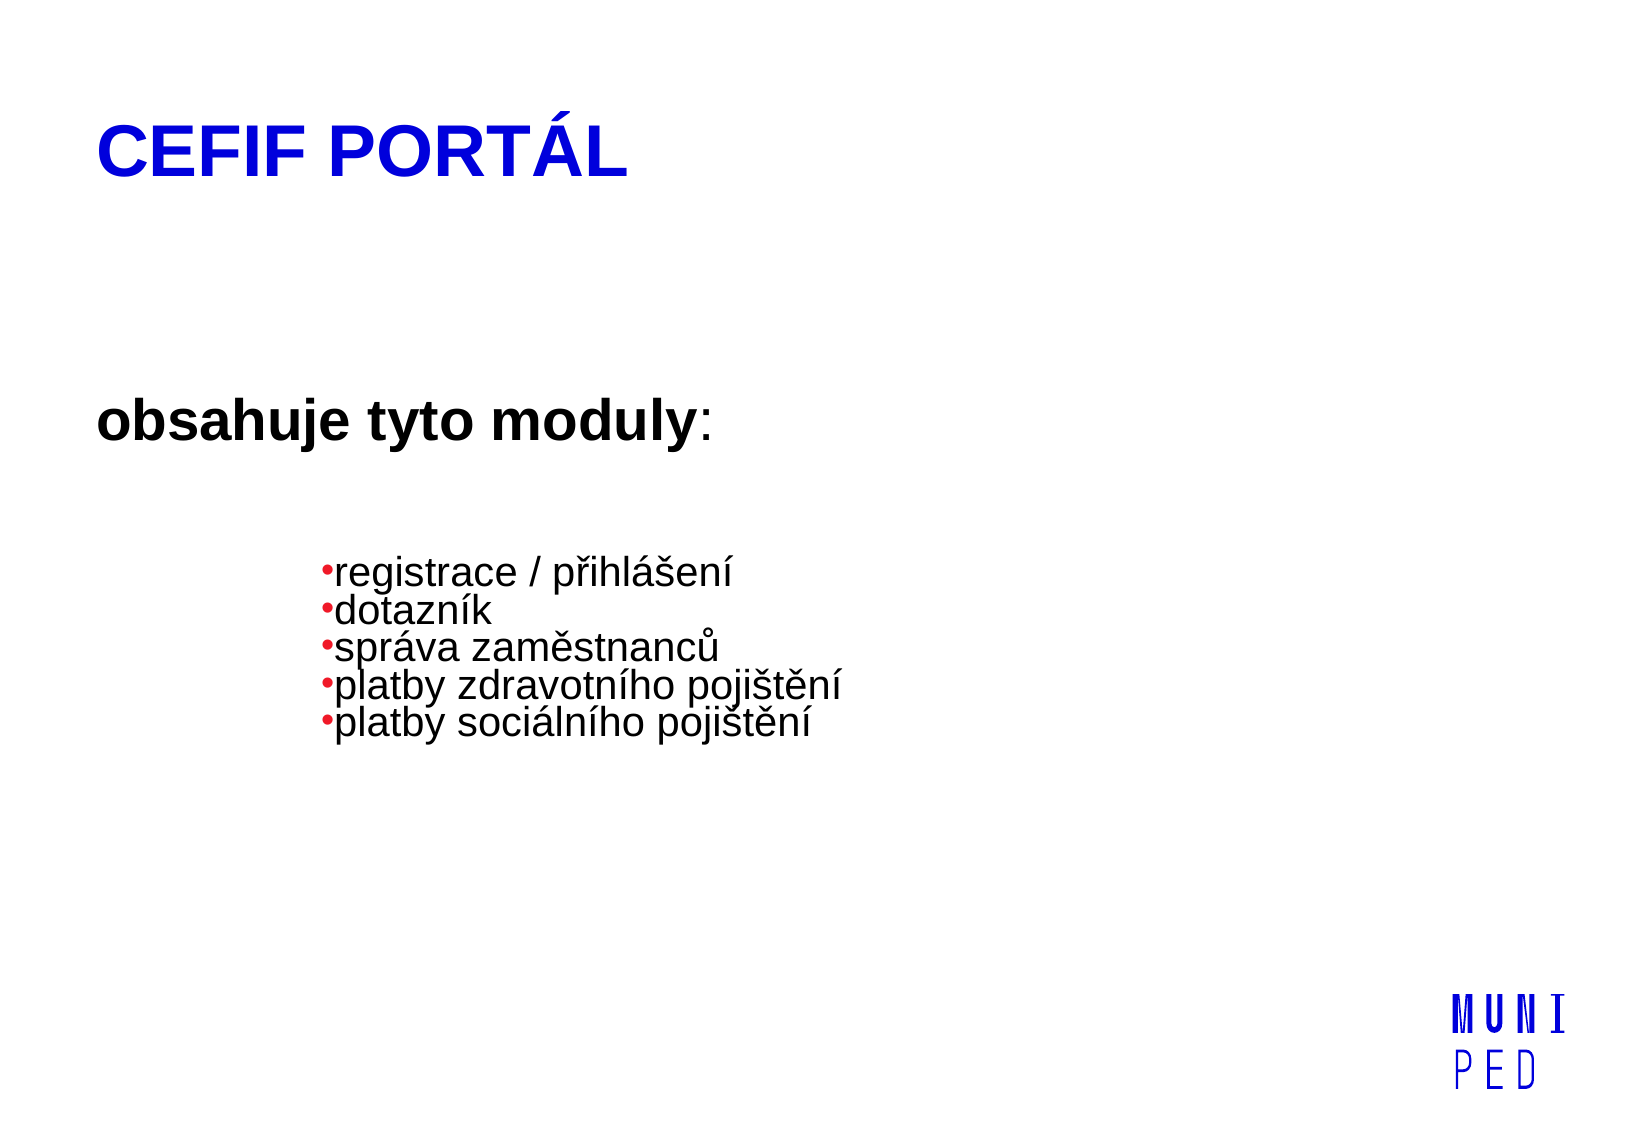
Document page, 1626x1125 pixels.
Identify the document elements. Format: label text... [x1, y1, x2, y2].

title CEFIF PORTÁL [95, 118, 1530, 193]
list obsahuje tyto moduly: registrace / přihlášení dotazník správa zaměstnanců platby zdravotního pojištění platby sociálního pojištění [95, 277, 1530, 957]
